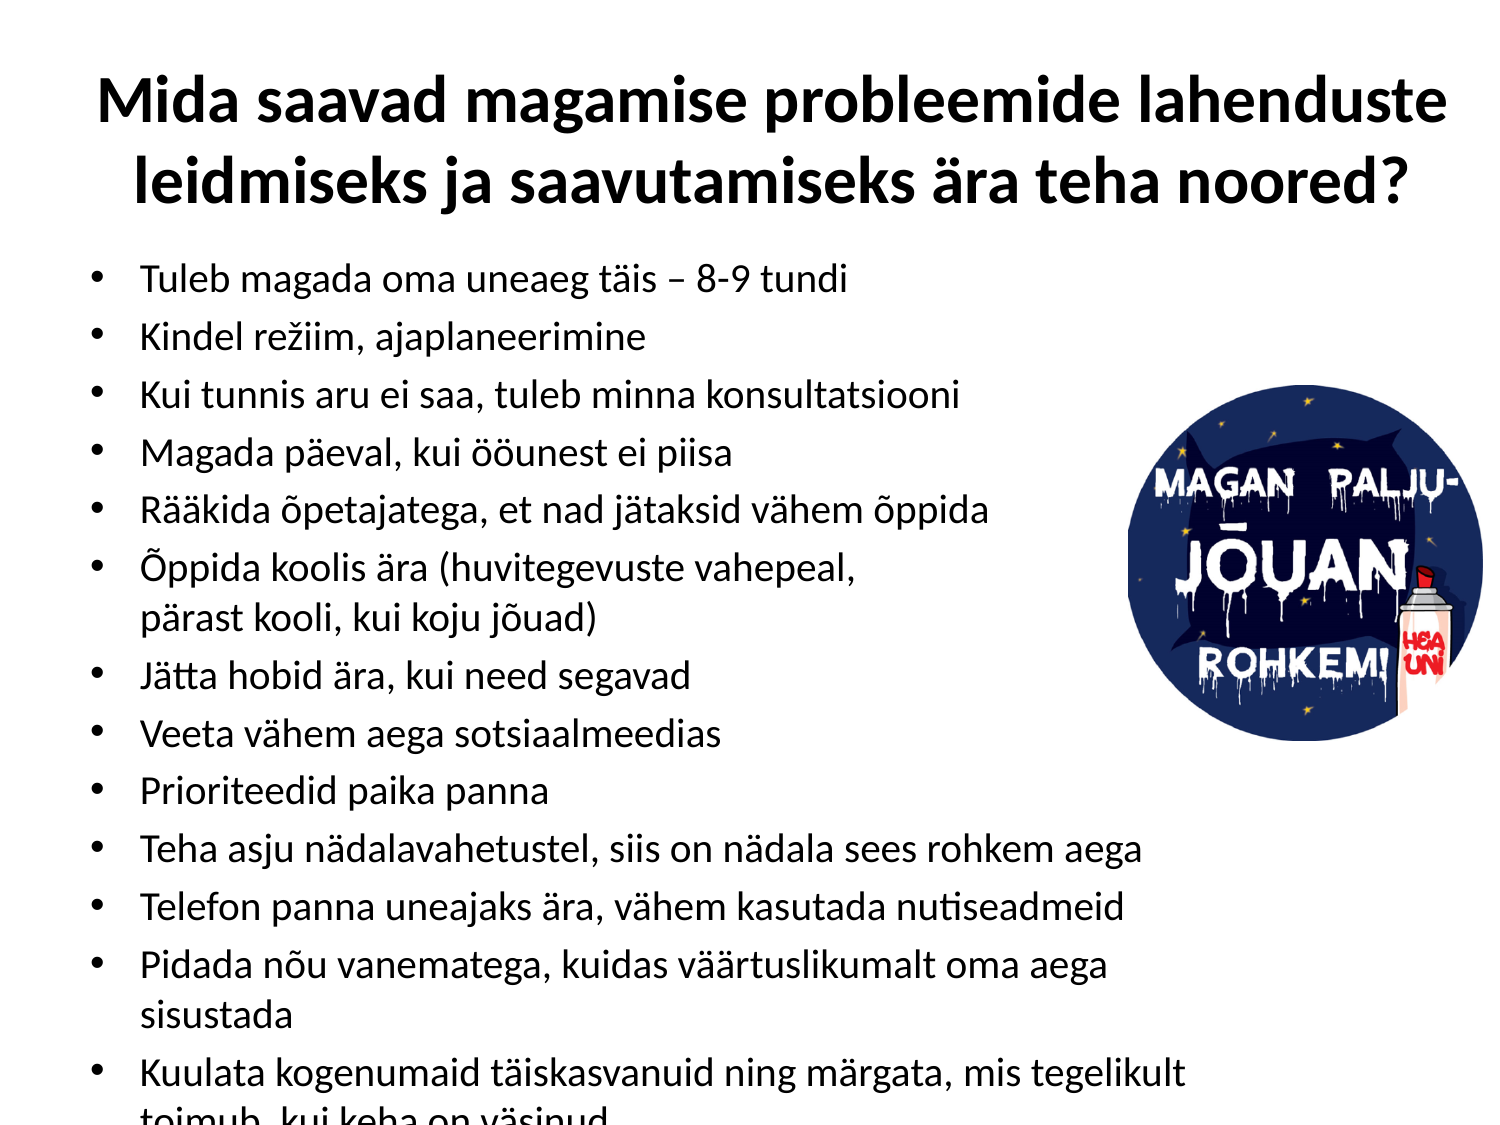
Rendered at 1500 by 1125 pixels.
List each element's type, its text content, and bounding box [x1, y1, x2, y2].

title Mida saavad magamise probleemide lahenduste leidmiseks ja saavutamiseks ära teha noored? [75, 45, 1471, 327]
picture [1127, 385, 1483, 741]
list Tuleb magada oma uneaeg täis – 8-9 tundi Kindel režiim, ajaplaneerimine Kui tunnis aru ei saa, tuleb minna konsultatsiooni Magada päeval, kui ööunest ei piisa Rääkida õpetajatega, et nad jätaksid vähem õppida Õppida koolis ära (huvitegevuste vahepeal, pärast kooli, kui koju jõuad) Jätta hobid ära, kui need segavad Veeta vähem aega sotsiaalmeedias Prioriteedid paika panna Teha asju nädalavahetustel, siis on nädala sees rohkem aega Telefon panna uneajaks ära, vähem kasutada nutiseadmeid Pidada nõu vanematega, kuidas väärtuslikumalt oma aega sisustada Kuulata kogenumaid täiskasvanuid ning märgata, mis tegelikult toimub, kui keha on väsinud [75, 243, 1425, 1125]
